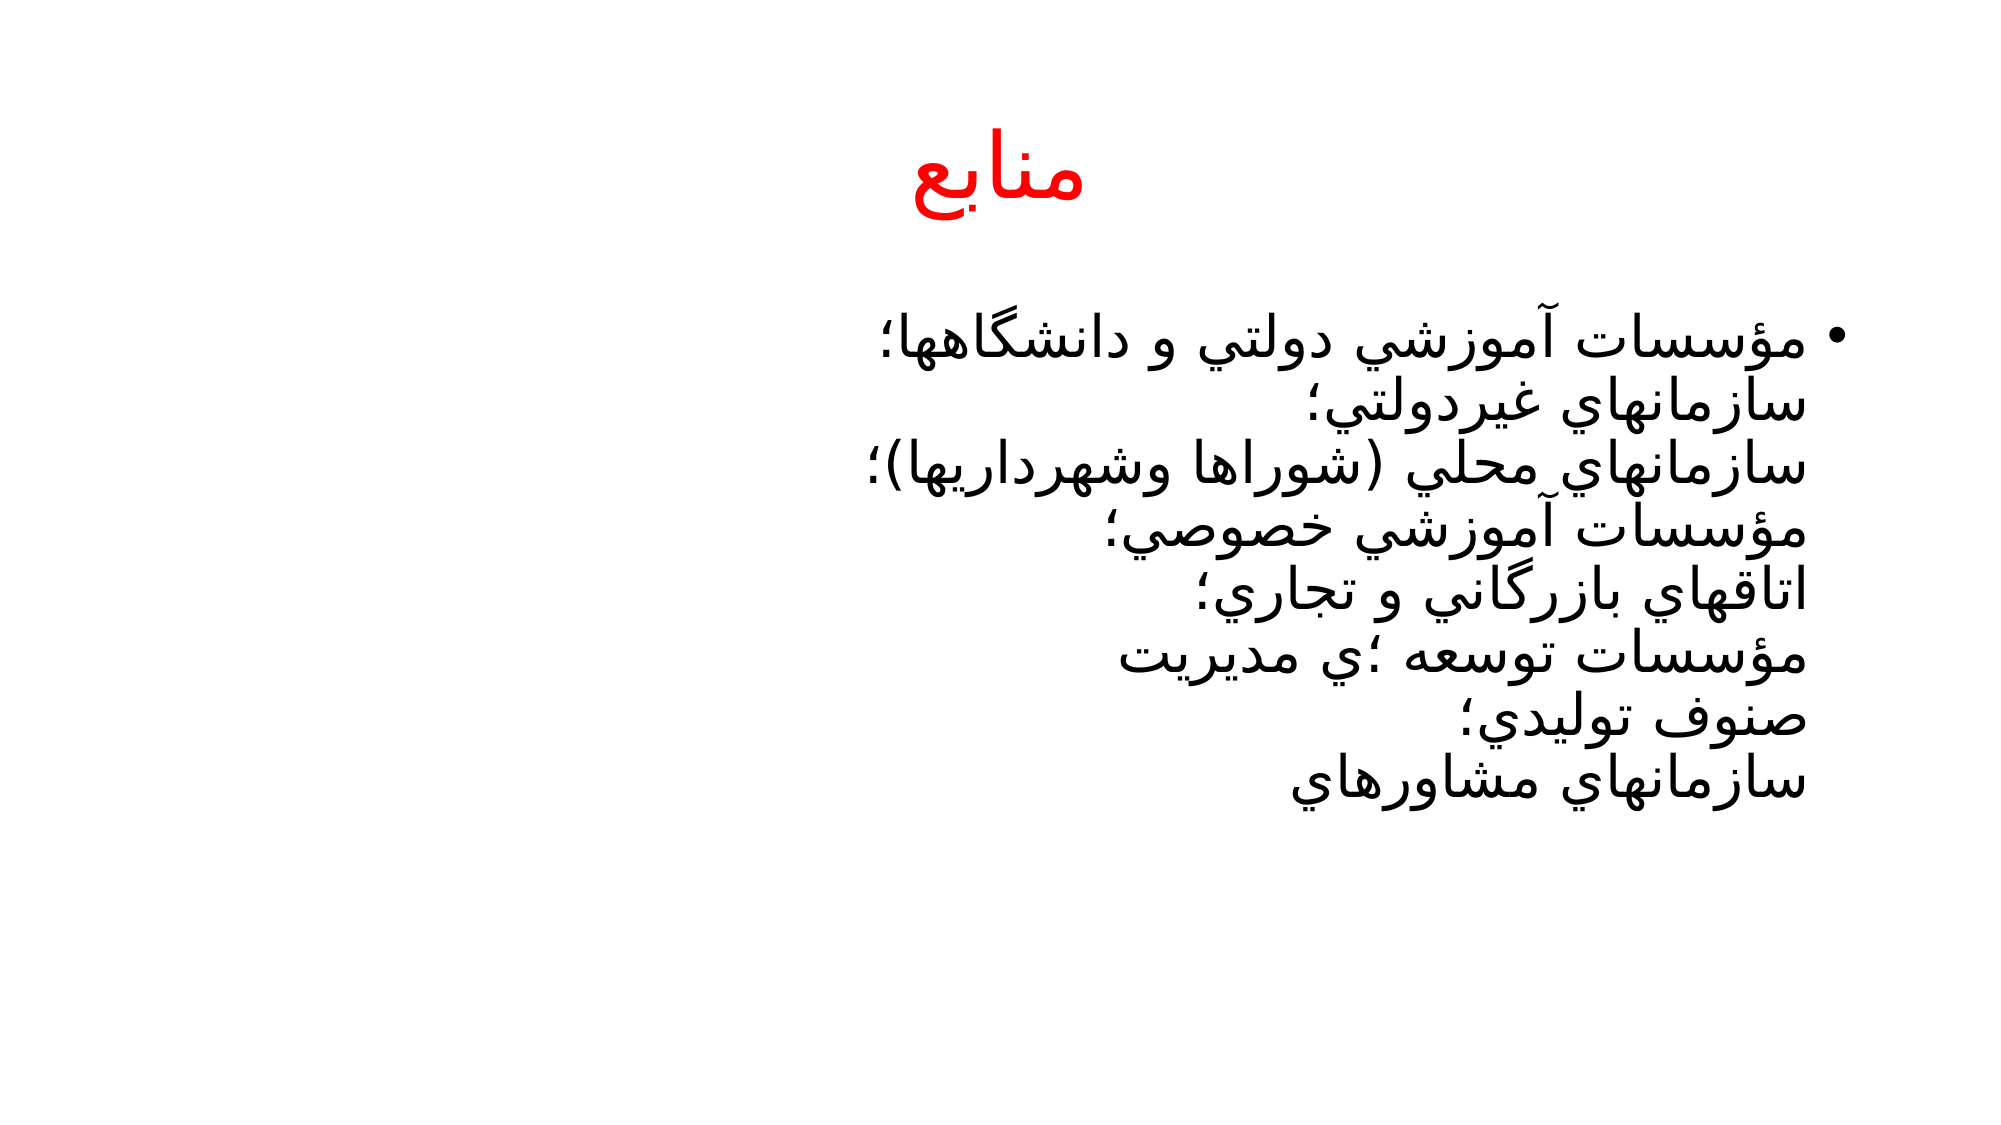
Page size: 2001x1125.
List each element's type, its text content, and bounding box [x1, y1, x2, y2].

list مؤسسات آموزشي دولتي و دانشگاهها؛ سازمانهاي غيردولتي؛ سازمانهاي محلي (شوراها وشهرداريها)؛ مؤسسات آموزشي خصوصي؛ اتاقهاي بازرگاني و تجاري؛ مؤسسات توسعه ؛ي مديريت صنوف توليدي؛ سازمانهاي مشاورهاي [137, 299, 1863, 1014]
title منابع [137, 59, 1863, 278]
